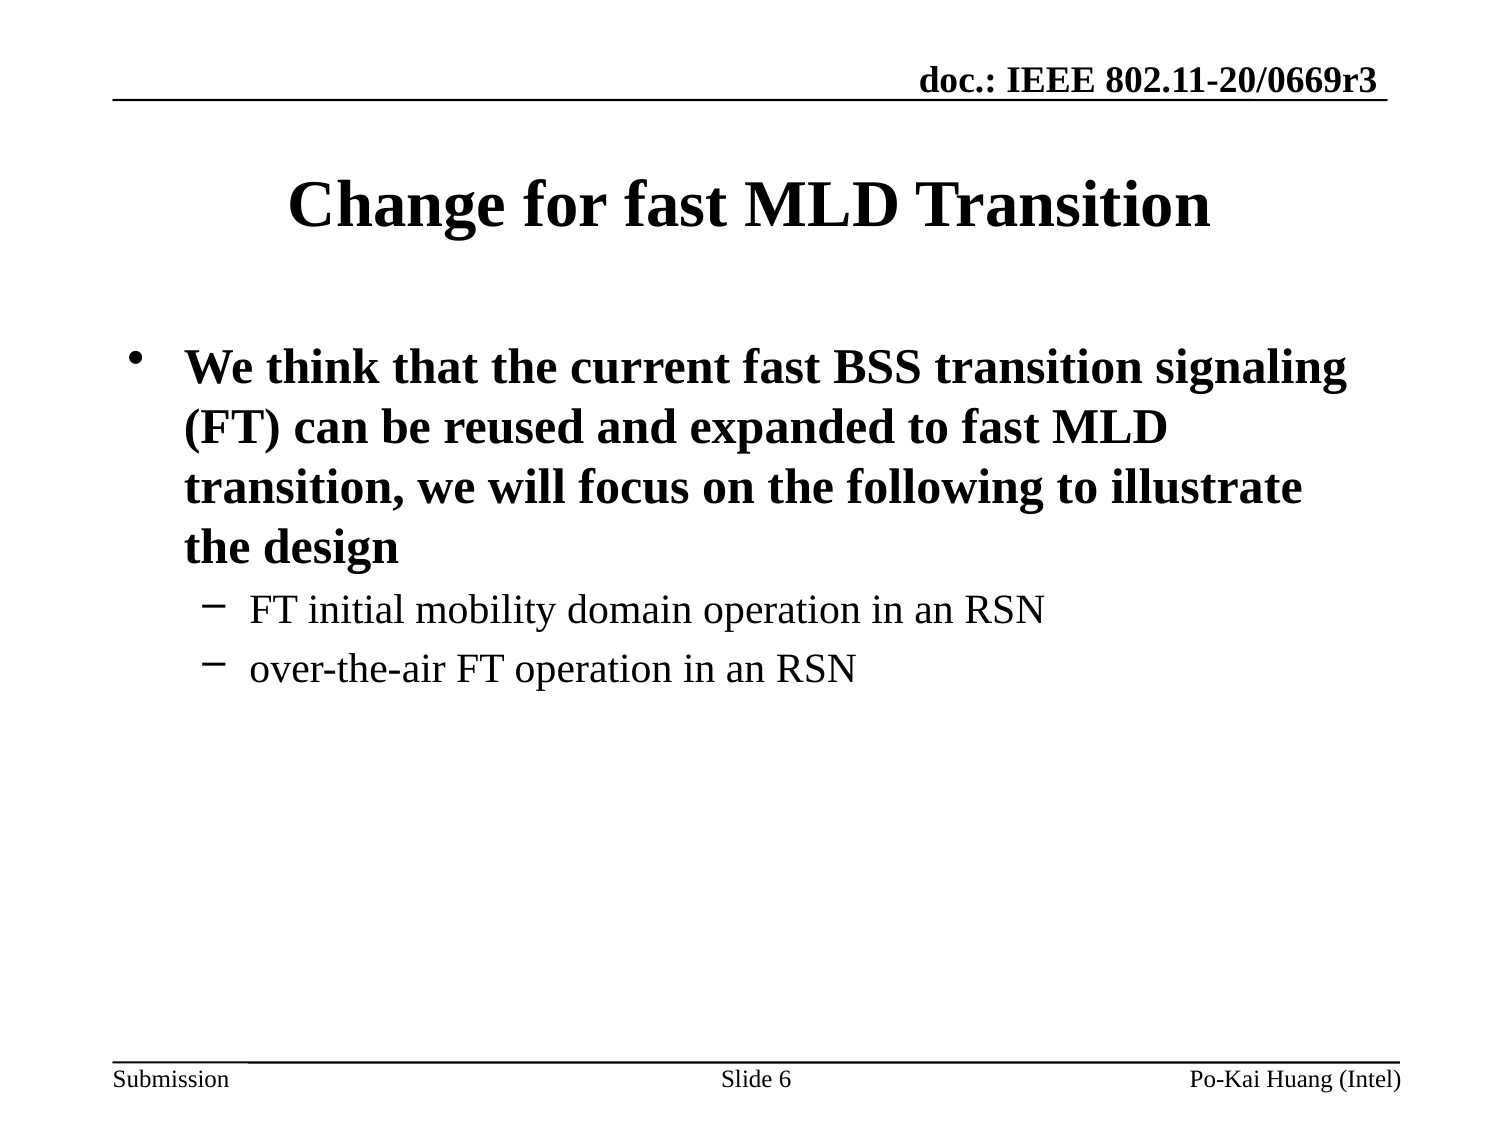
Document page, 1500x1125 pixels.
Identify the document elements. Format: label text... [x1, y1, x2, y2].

list We think that the current fast BSS transition signaling (FT) can be reused and expanded to fast MLD transition, we will focus on the following to illustrate the design FT initial mobility domain operation in an RSN over-the-air FT operation in an RSN [112, 326, 1388, 1002]
title Change for fast MLD Transition [112, 112, 1388, 288]
slide_number Slide 6 [712, 1061, 800, 1093]
footer Po-Kai Huang (Intel) [1186, 1061, 1402, 1093]
